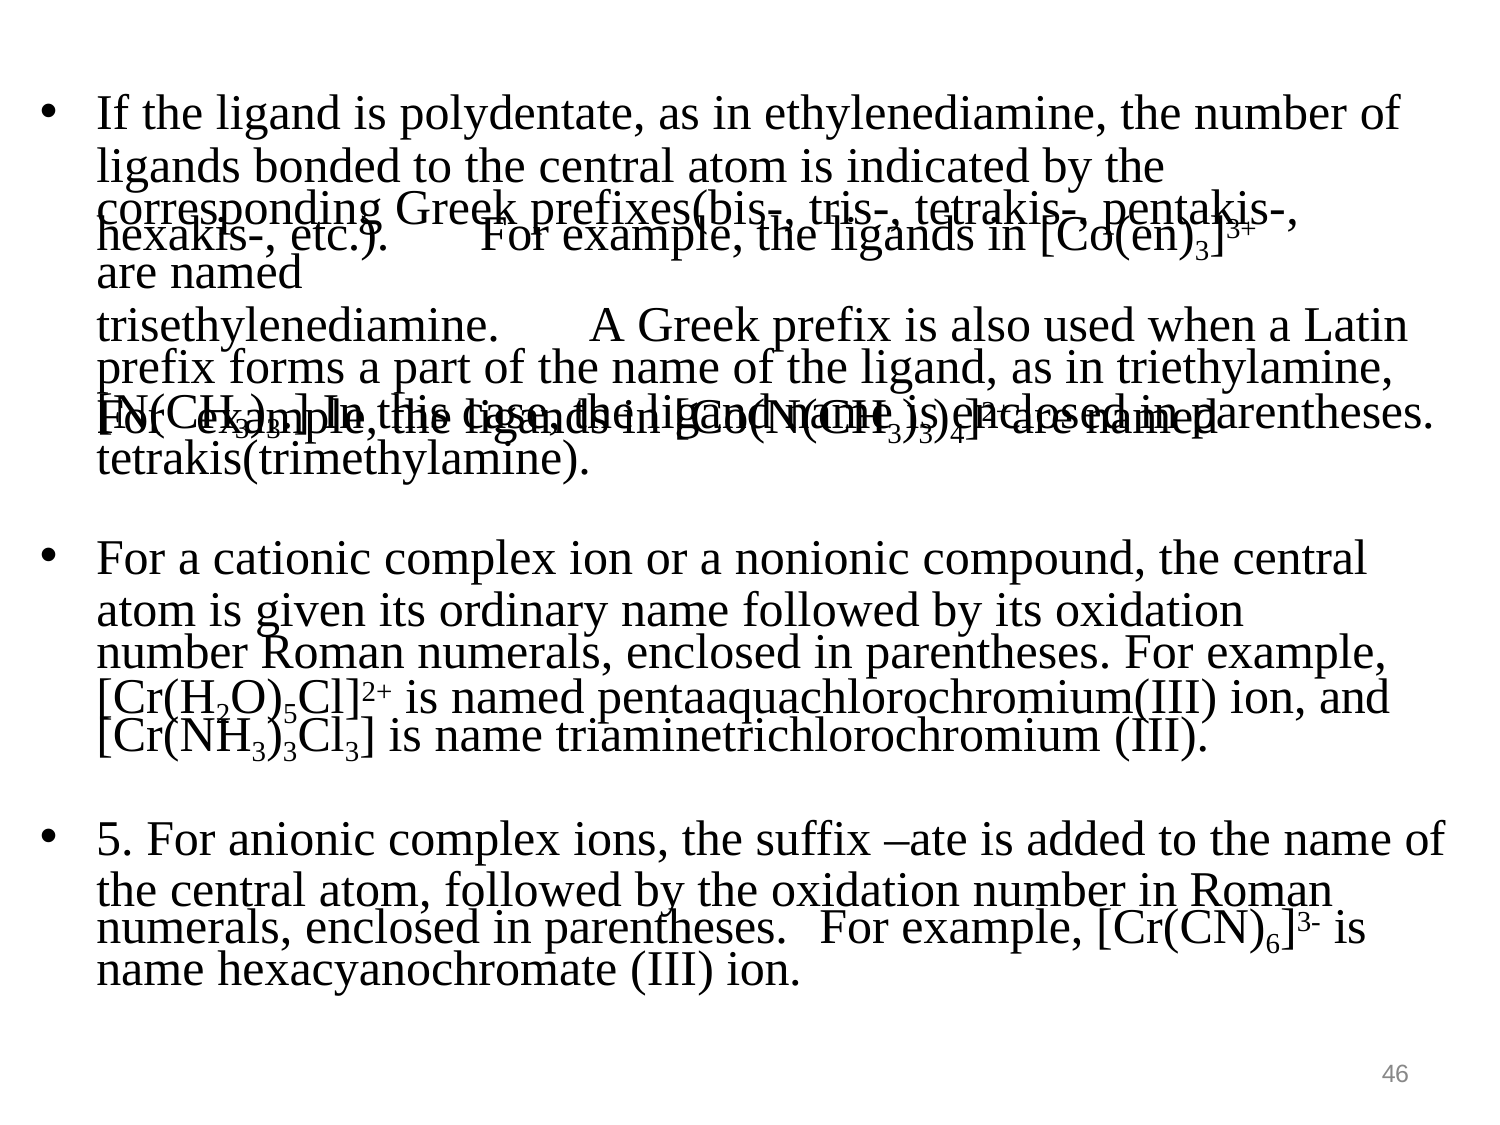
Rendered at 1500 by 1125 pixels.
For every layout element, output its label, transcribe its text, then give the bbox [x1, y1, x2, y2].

text_box name hexacyanochromate (III) ion. [94, 933, 803, 996]
text_box [Cr(NH3)3Cl3] is name triaminetrichlorochromium (III). 5. For anionic complex ions, the suffix –ate is added to the name of the central atom, followed by the oxidation number in Roman [33, 698, 1451, 917]
text_box numerals, enclosed in parentheses. For example, [Cr(CN)6]3- is [90, 891, 1373, 959]
text_box tetrakis(trimethylamine). [94, 423, 597, 486]
text_box For example, the ligands in [Co(N(CH3)3)4]2+are named [90, 381, 1228, 449]
text_box For a cationic complex ion or a nonionic compound, the central atom is given its ordinary name followed by its oxidation number Roman numerals, enclosed in parentheses. For example, [Cr(H2O)5Cl]2+ is named pentaaquachlorochromium(III) ion, and [35, 530, 1410, 698]
slide_number 46 [1379, 1057, 1419, 1125]
text_box If the ligand is polydentate, as in ethylenediamine, the number of ligands bonded to the central atom is indicated by the corresponding Greek prefixes(bis-, tris-, tetrakis-, pentakis-, hexakis-, etc.). For example, the ligands in [Co(en)3]3+ are named trisethylenediamine. A Greek prefix is also used when a Latin prefix forms a part of the name of the ligand, as in triethylamine, [N(CH3)3.] In this case, the ligand name is enclosed in parentheses. [31, 86, 1447, 438]
